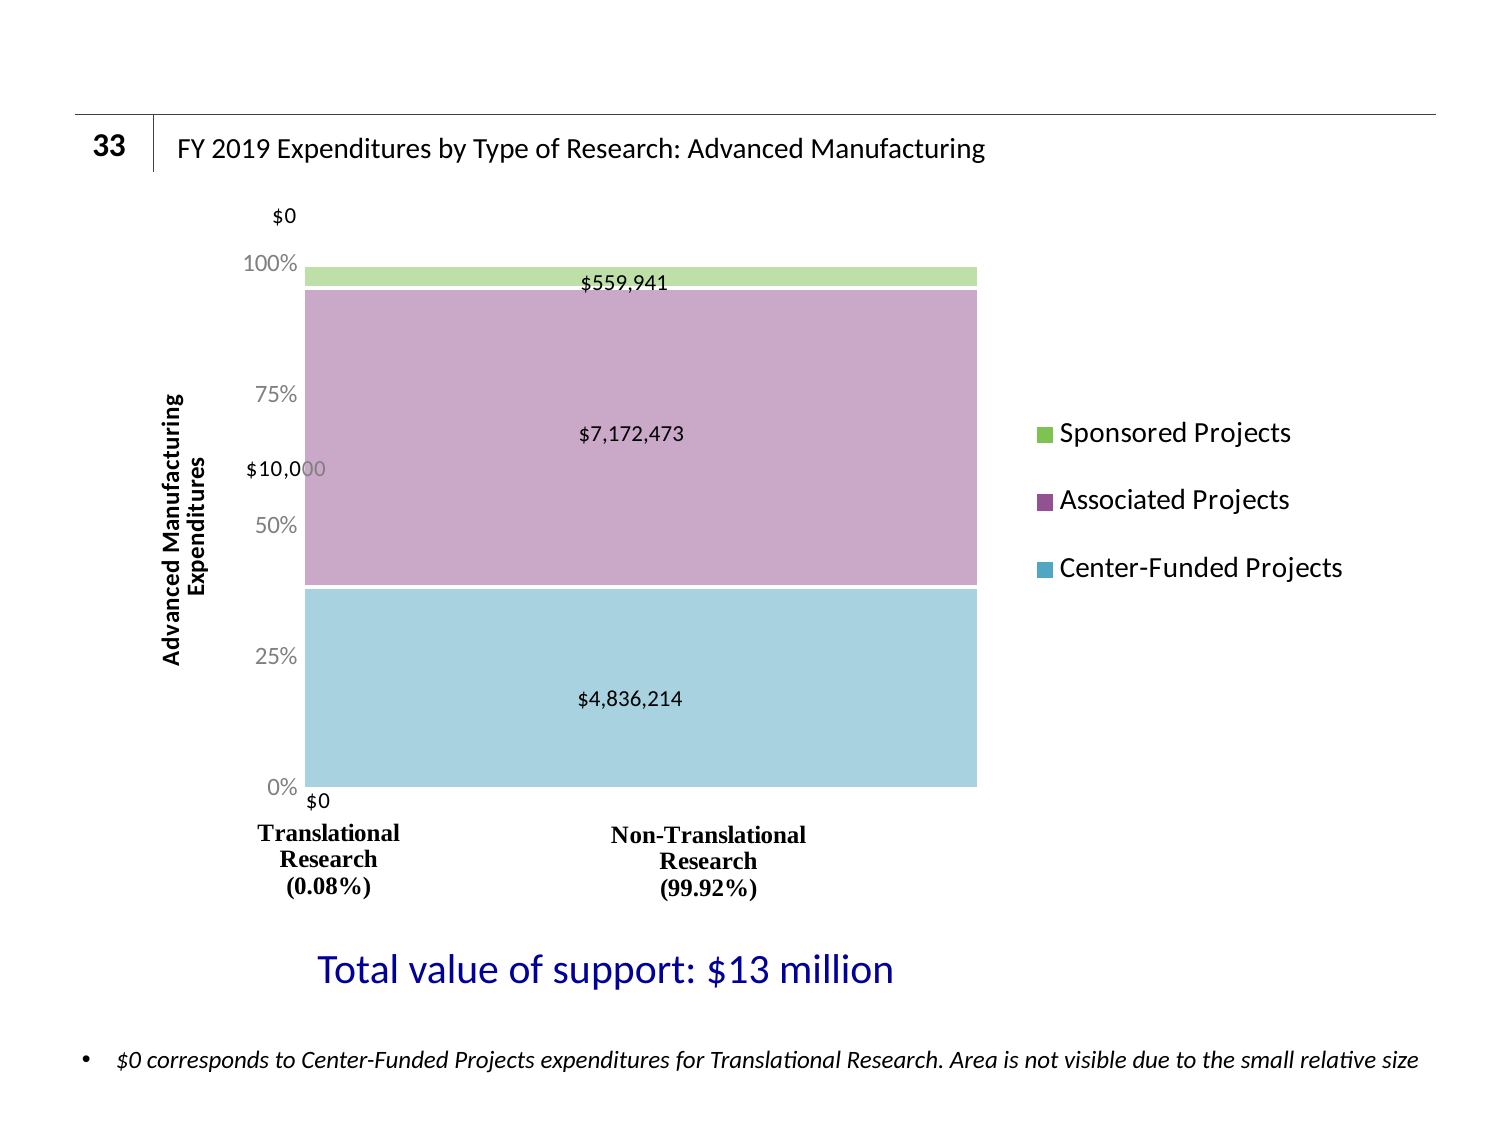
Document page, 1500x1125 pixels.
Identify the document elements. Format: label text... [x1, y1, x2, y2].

title FY 2019 Expenditures by Type of Research: Advanced Manufacturing [162, 126, 1400, 167]
text_box $0 corresponds to Center-Funded Projects expenditures for Translational Research. Area is not visible due to the small relative size [67, 1036, 1500, 1081]
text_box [150, 201, 1401, 999]
slide_number 33 [67, 112, 152, 174]
